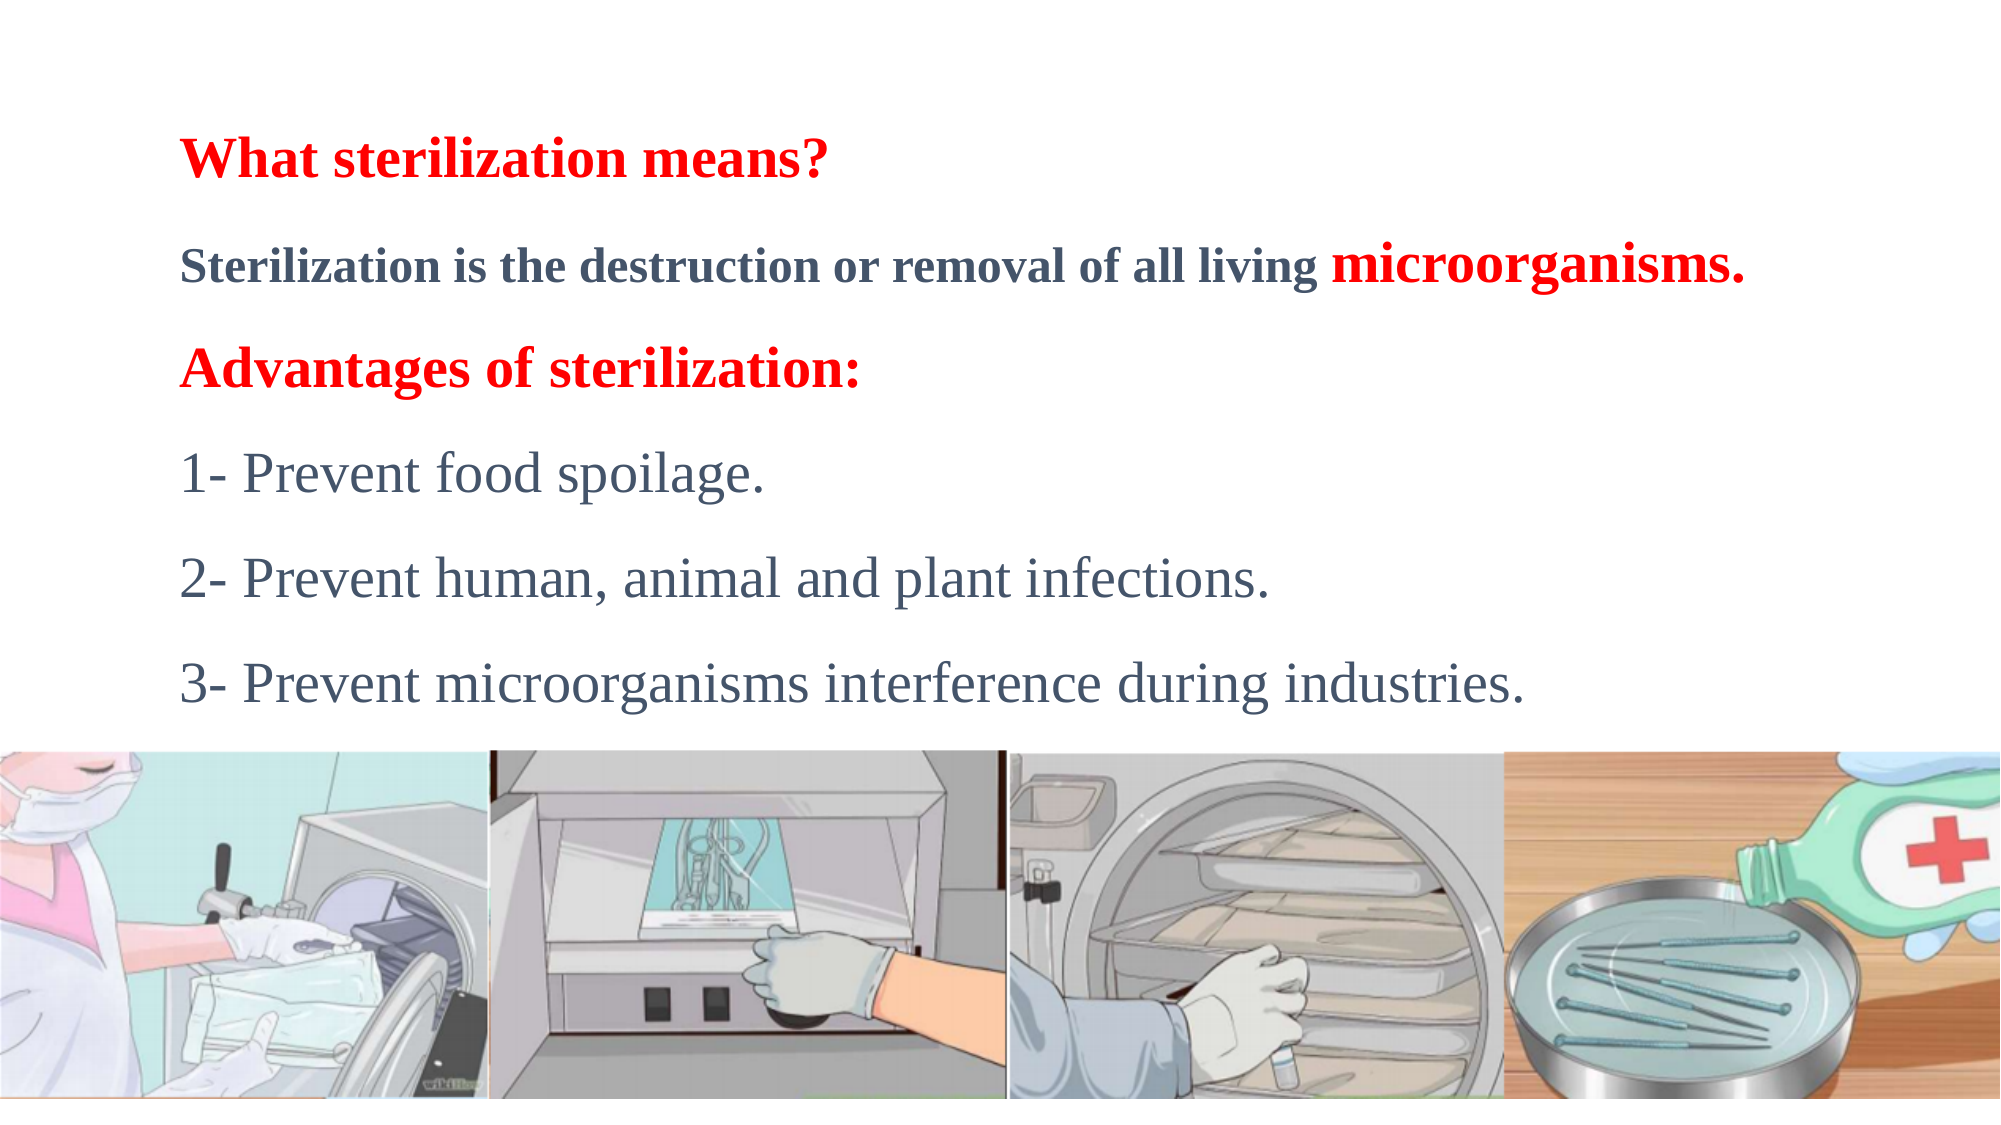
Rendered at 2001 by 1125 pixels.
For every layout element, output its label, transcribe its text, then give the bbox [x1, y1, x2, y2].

text_box What sterilization means? Sterilization is the destruction or removal of all living microorganisms. Advantages of sterilization: 1- Prevent food spoilage. 2- Prevent human, animal and plant infections. 3- Prevent microorganisms interference during industries. 4- Prevent contamination of pure culture used in laboratories and industries. [164, 77, 1911, 749]
picture [0, 749, 2000, 1099]
